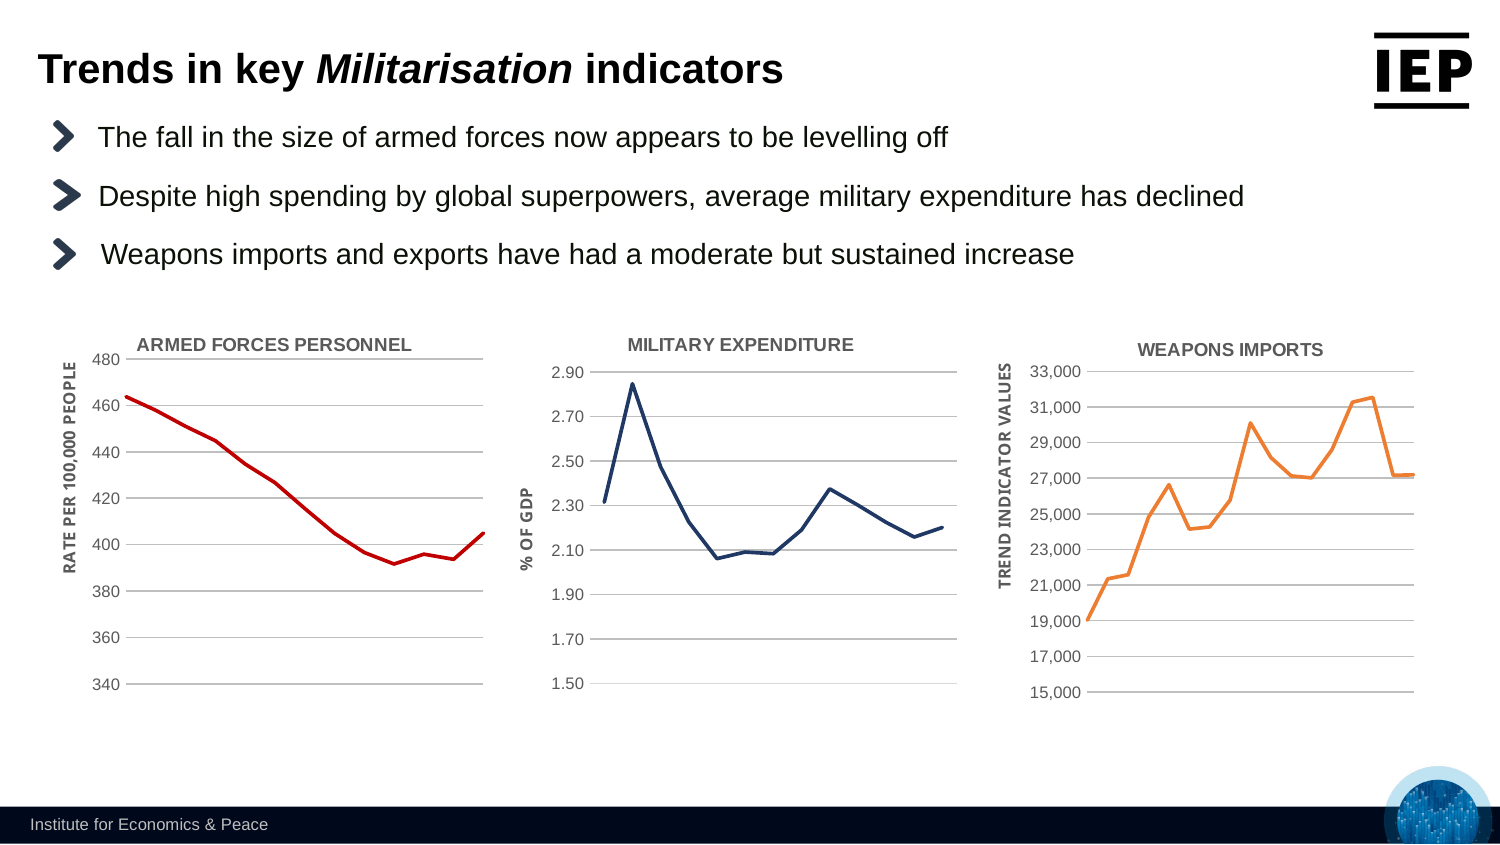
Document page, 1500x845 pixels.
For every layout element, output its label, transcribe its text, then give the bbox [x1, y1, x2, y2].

picture [1377, 760, 1500, 844]
picture [1373, 32, 1473, 109]
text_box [53, 112, 1016, 160]
chart [37, 312, 1444, 726]
text_box Trends in key Militarisation indicators [37, 47, 1252, 93]
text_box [53, 230, 1109, 312]
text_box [53, 171, 1319, 254]
